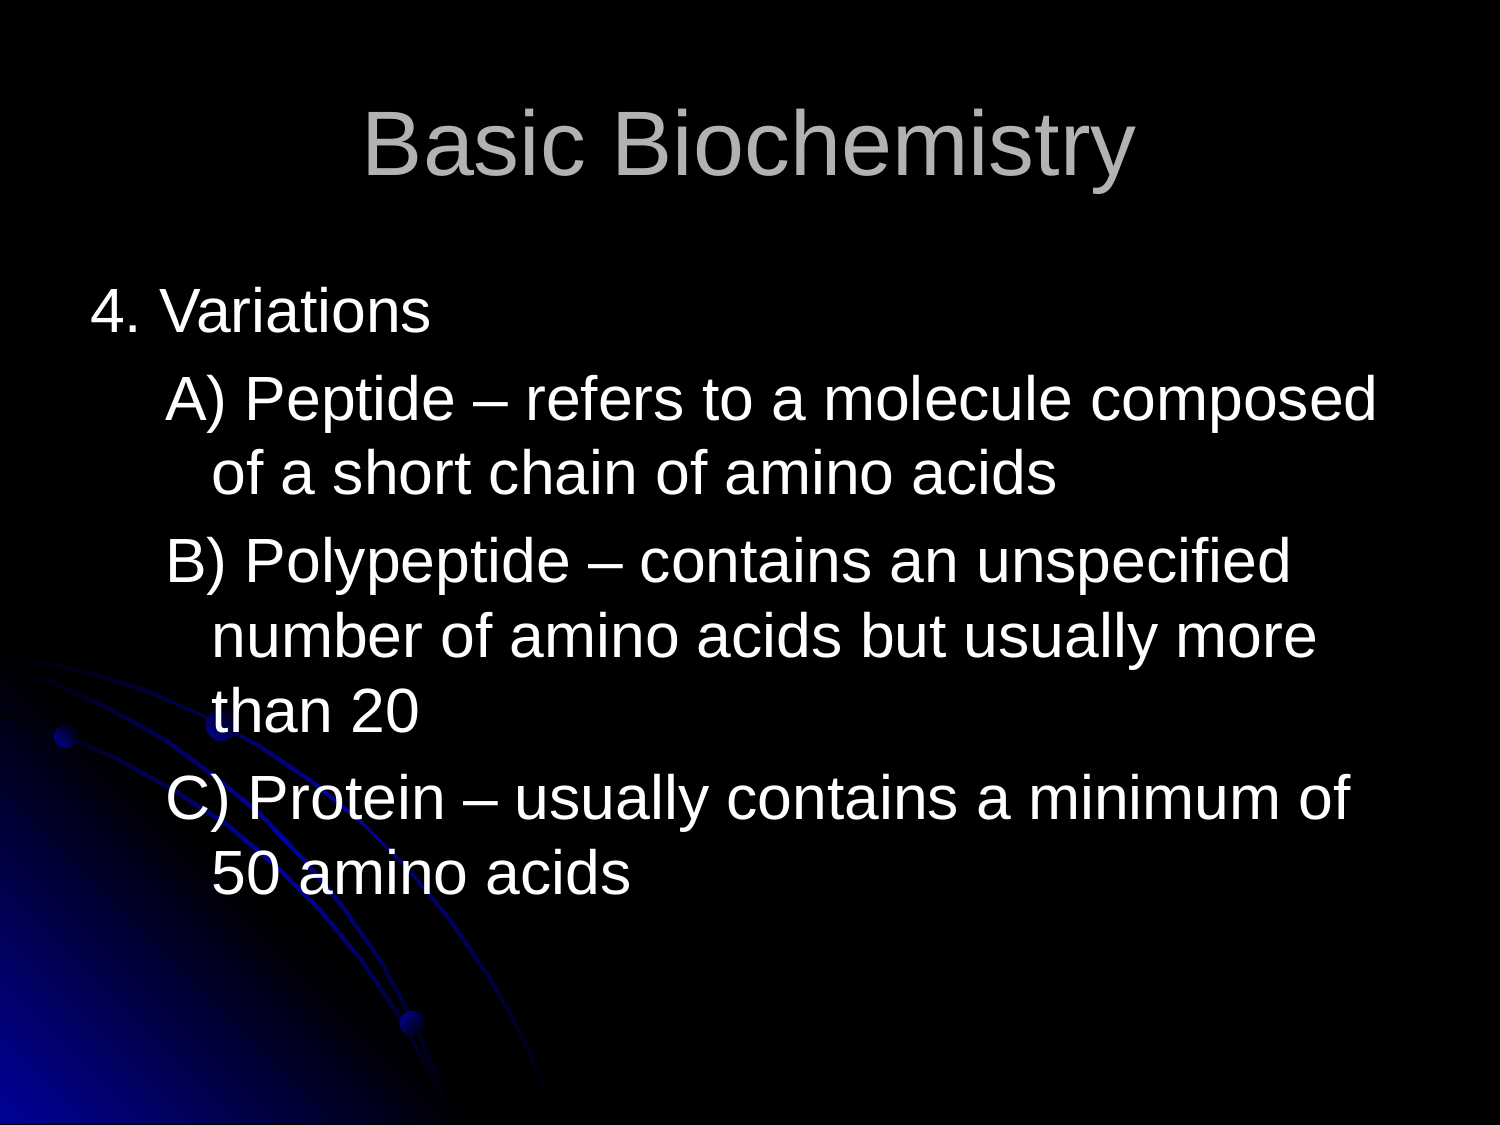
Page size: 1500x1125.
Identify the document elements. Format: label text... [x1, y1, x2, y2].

title Basic Biochemistry [74, 45, 1426, 233]
list 4. Variations A) Peptide – refers to a molecule composed of a short chain of amino acids B) Polypeptide – contains an unspecified number of amino acids but usually more than 20 C) Protein – usually contains a minimum of 50 amino acids [74, 262, 1426, 1006]
